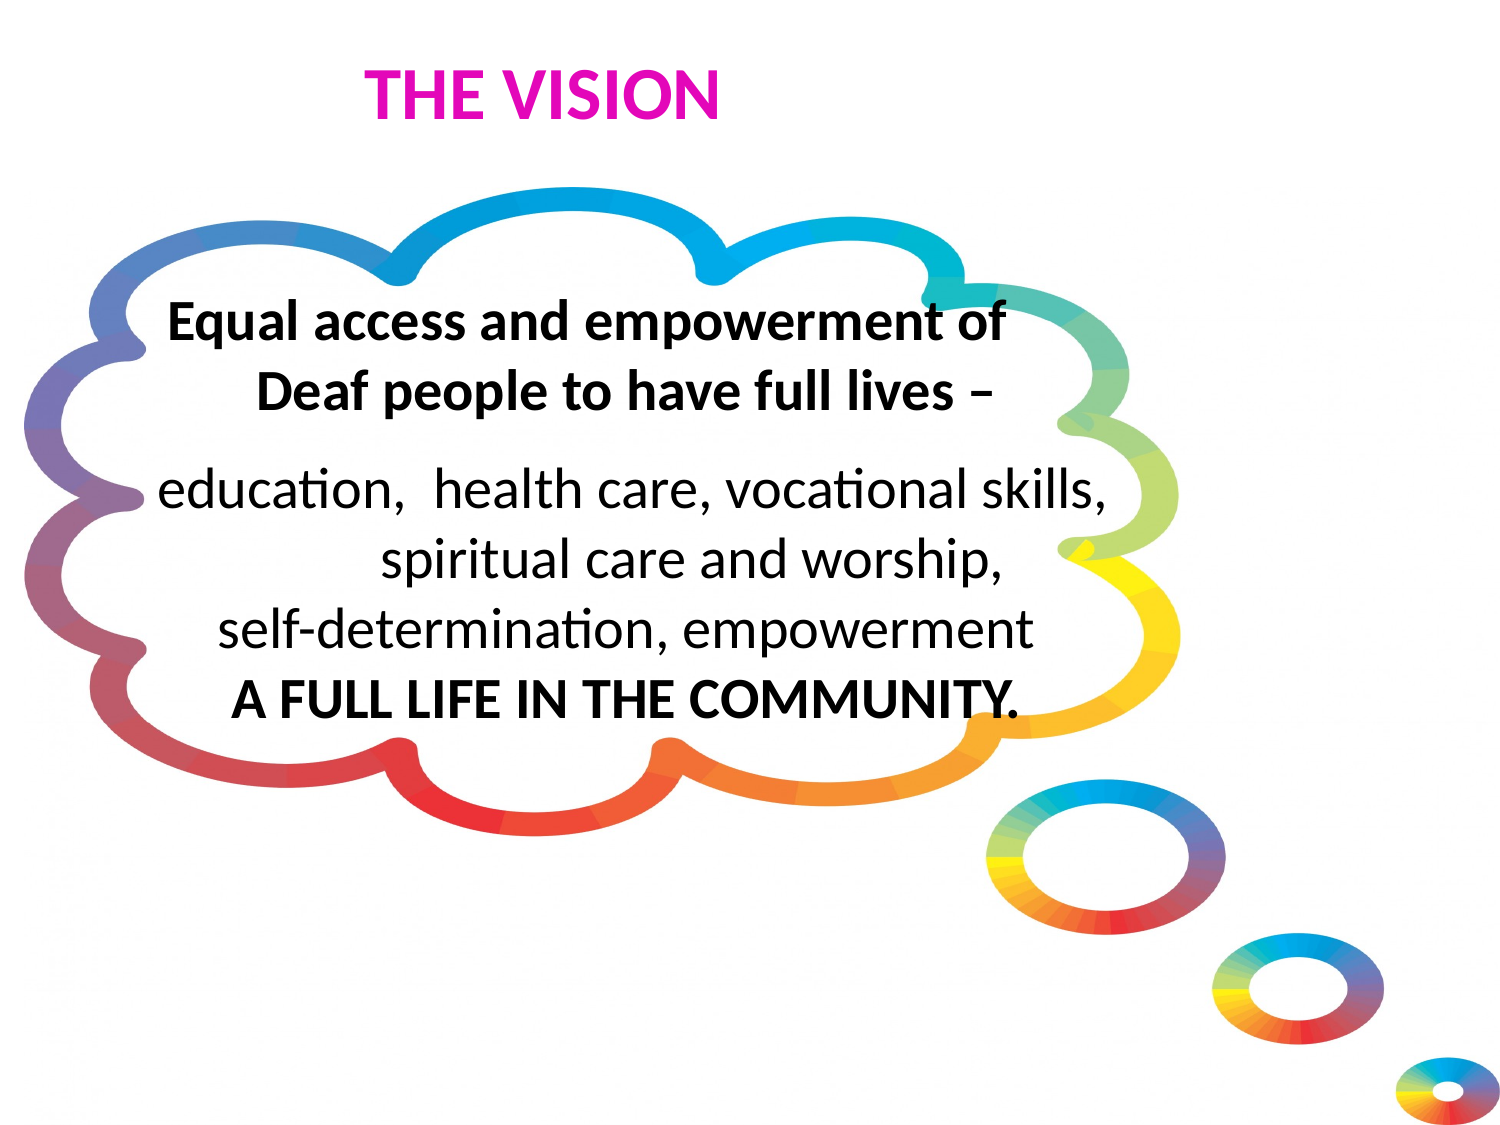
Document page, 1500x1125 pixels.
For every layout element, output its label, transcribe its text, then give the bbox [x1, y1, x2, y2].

text_box THE VISION [275, 37, 913, 143]
picture [24, 187, 1500, 1125]
